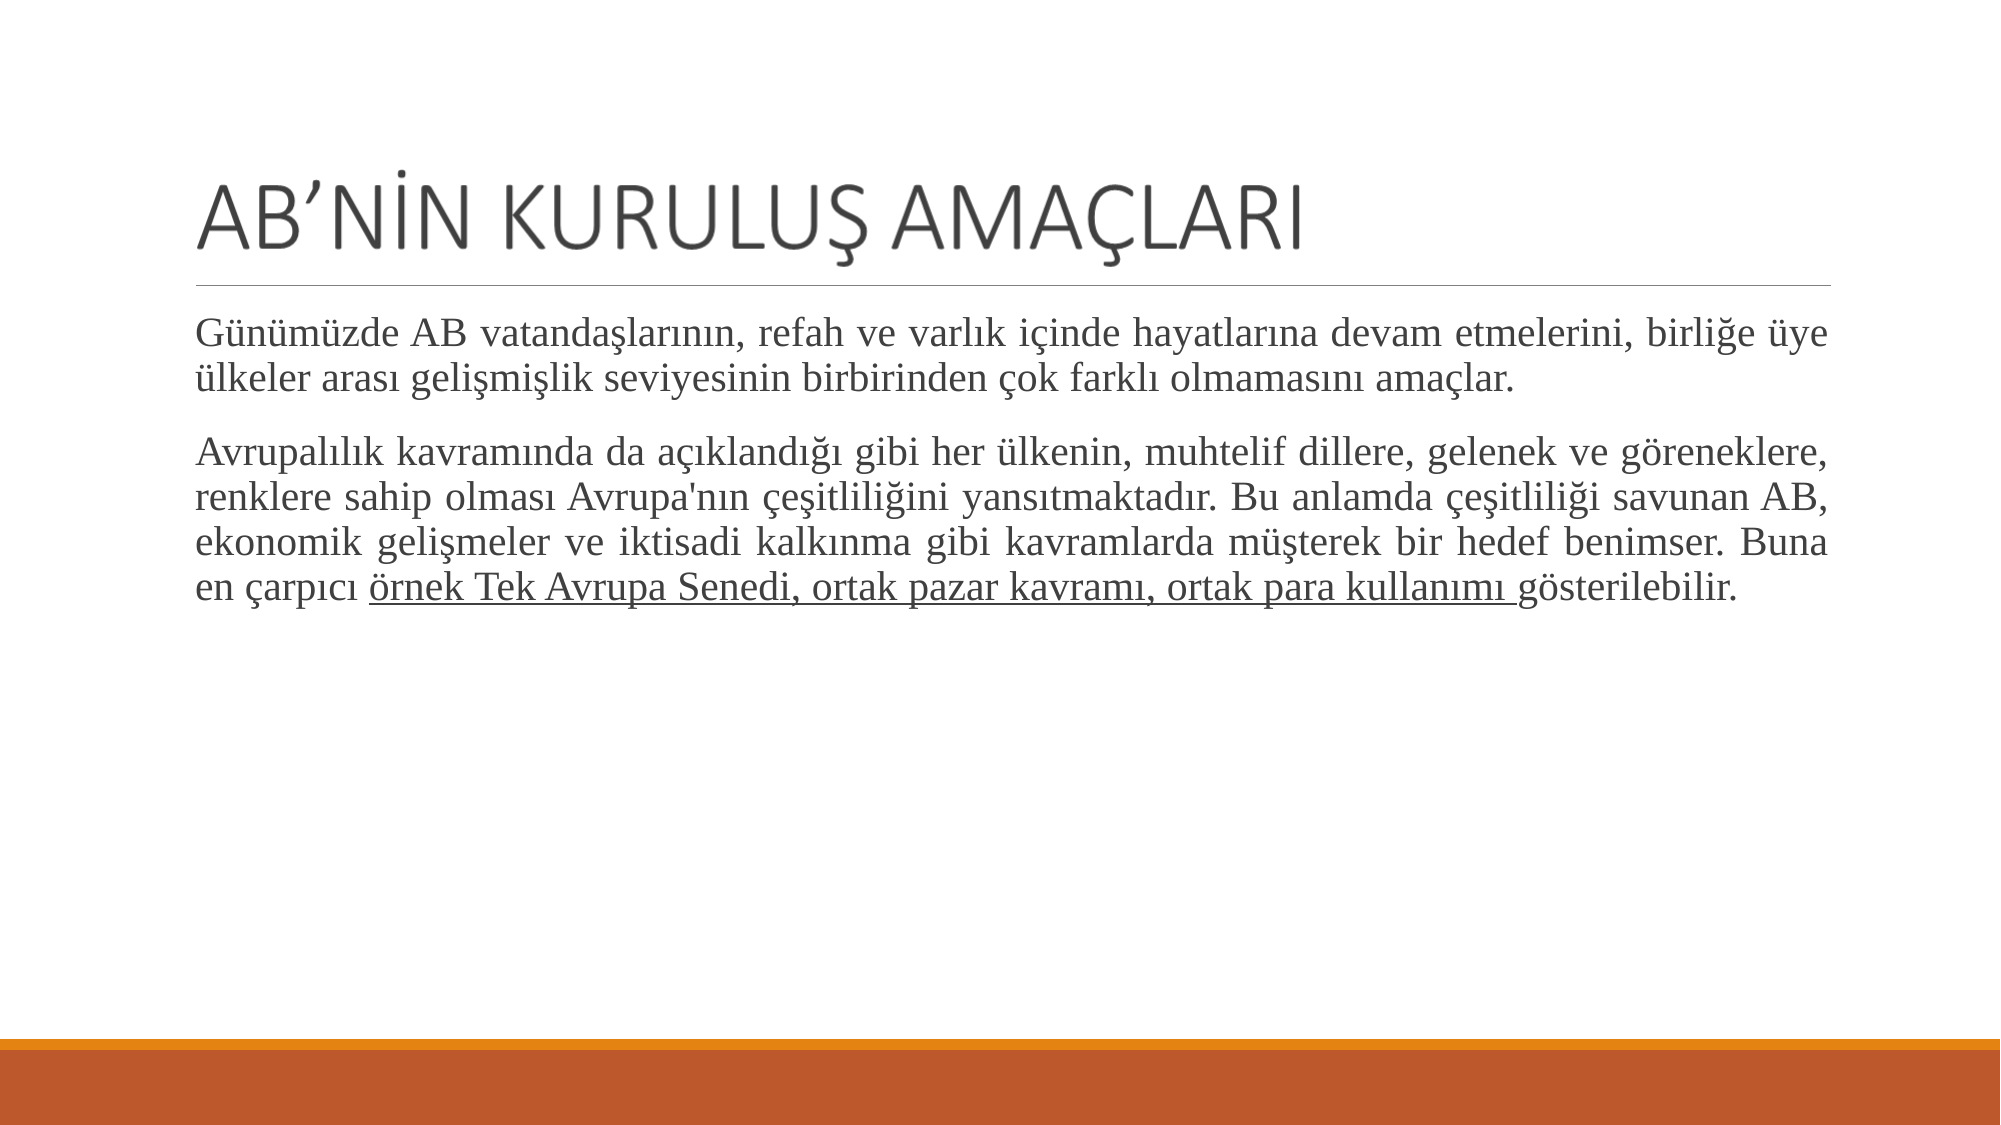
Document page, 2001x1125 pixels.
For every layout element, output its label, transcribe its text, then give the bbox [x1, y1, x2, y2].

picture [134, 124, 1367, 336]
list Günümüzde AB vatandaşlarının, refah ve varlık içinde hayatlarına devam etmelerini, birliğe üye ülkeler arası gelişmişlik seviyesinin birbirinden çok farklı olmamasını amaçlar. Avrupalılık kavramında da açıklandığı gibi her ülkenin, muhtelif dillere, gelenek ve göreneklere, renklere sahip olması Avrupa'nın çeşitliliğini yansıtmaktadır. Bu anlamda çeşitliliği savunan AB, ekonomik gelişmeler ve iktisadi kalkınma gibi kavramlarda müşterek bir hedef benimser. Buna en çarpıcı örnek Tek Avrupa Senedi, ortak pazar kavramı, ortak para kullanımı gösterilebilir. [180, 302, 1830, 963]
